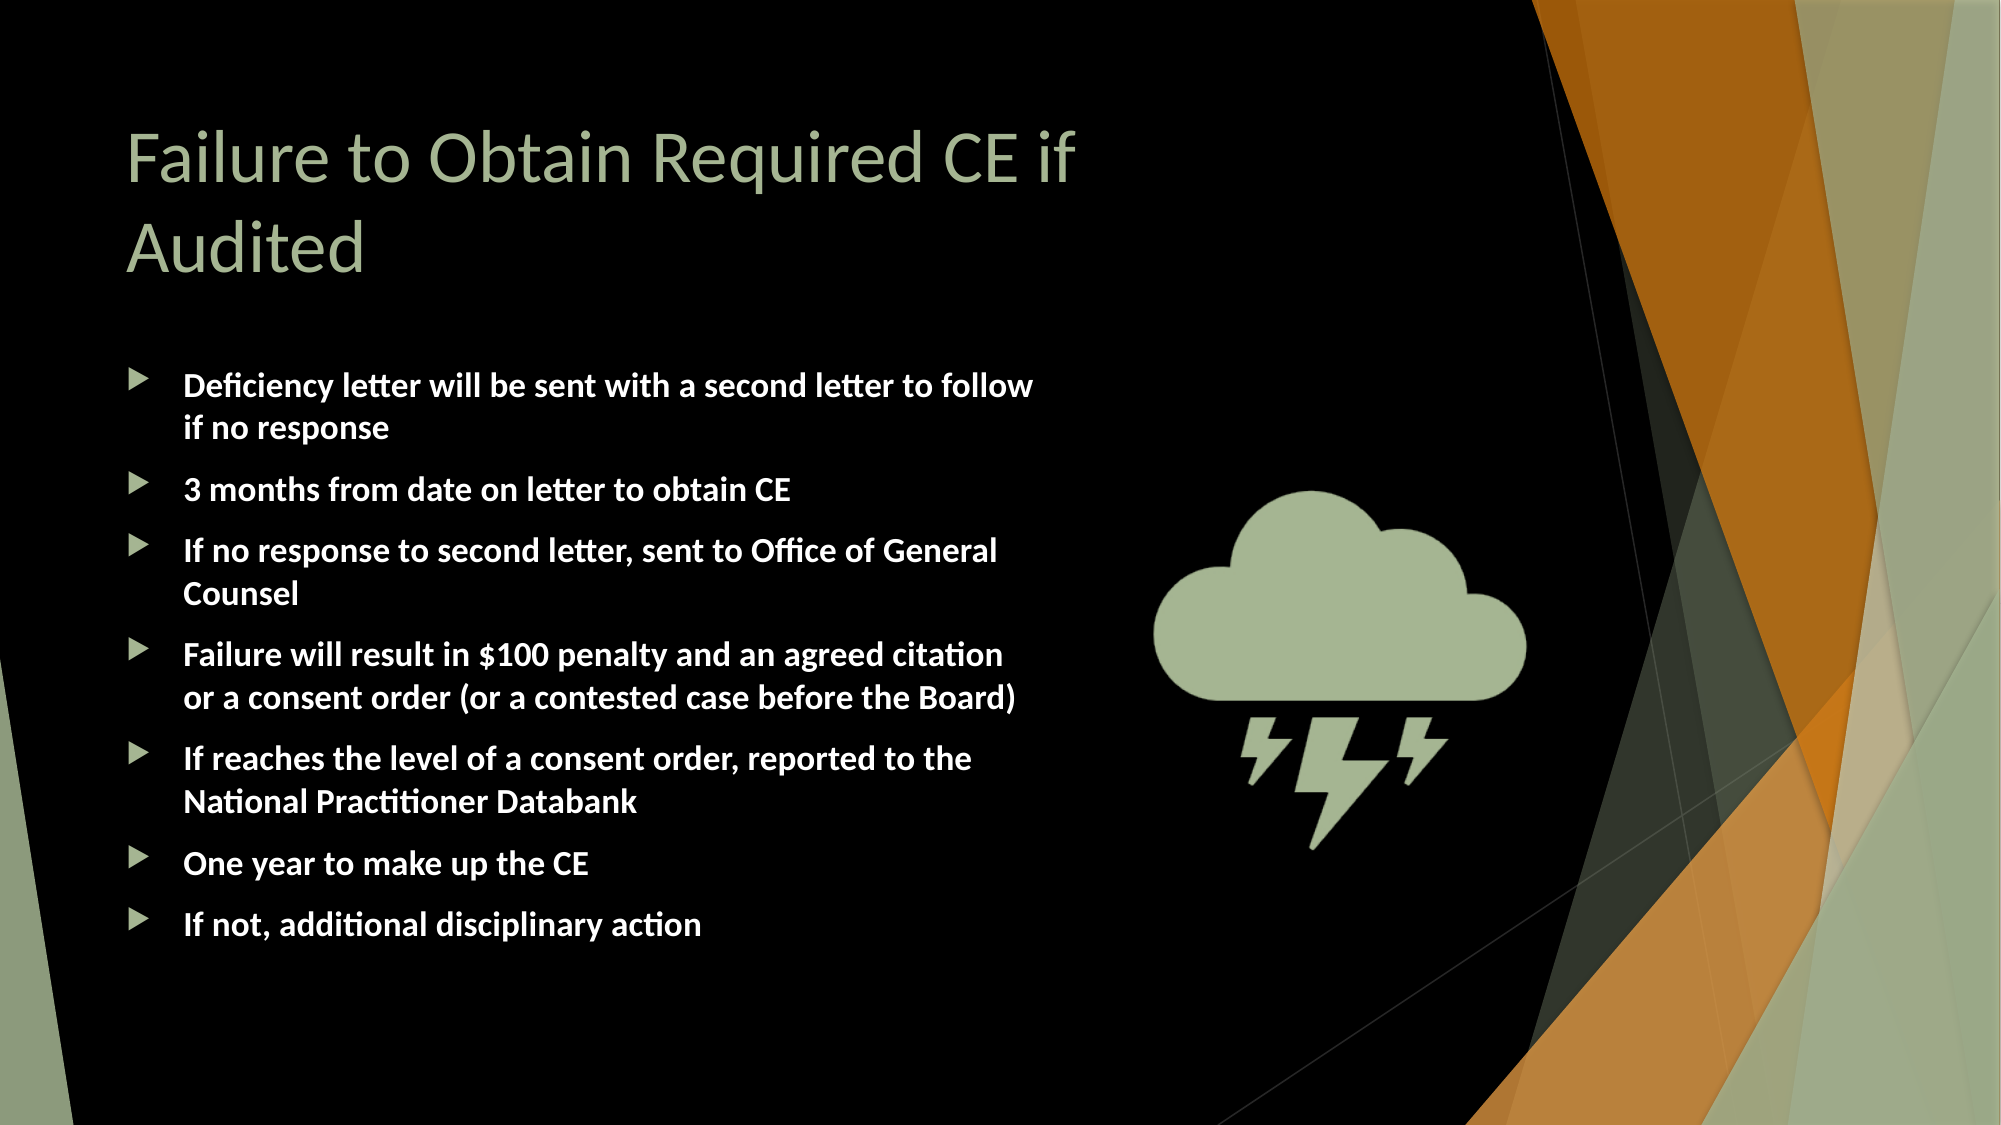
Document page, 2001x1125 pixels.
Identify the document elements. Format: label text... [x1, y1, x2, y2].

picture [1081, 413, 1599, 931]
list Deficiency letter will be sent with a second letter to follow if no response 3 months from date on letter to obtain CE If no response to second letter, sent to Office of General Counsel Failure will result in $100 penalty and an agreed citation or a consent order (or a contested case before the Board) If reaches the level of a consent order, reported to the National Practitioner Databank One year to make up the CE If not, additional disciplinary action [111, 354, 1050, 962]
title Failure to Obtain Required CE if Audited [111, 99, 1215, 317]
